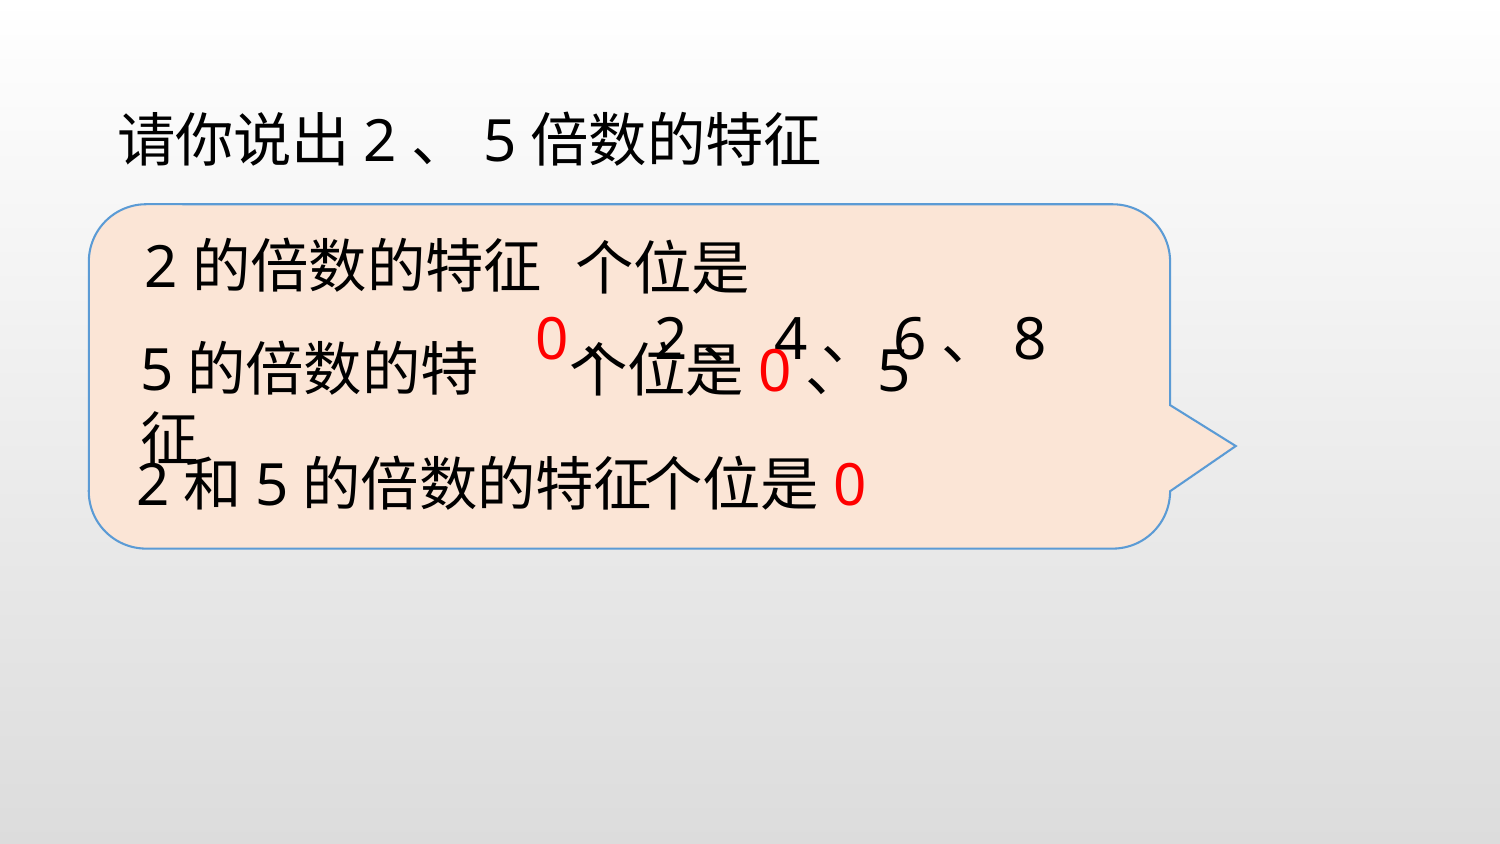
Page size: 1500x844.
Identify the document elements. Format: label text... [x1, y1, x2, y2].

text_box [87, 203, 1238, 550]
text_box 请你说出2、5倍数的特征 [102, 95, 837, 181]
text_box 2的倍数的特征 [130, 221, 566, 307]
text_box 个位是0、2、4、6、8 [520, 223, 1219, 379]
text_box 个位是0、5 [554, 325, 936, 410]
text_box 个位是0 [629, 439, 936, 525]
text_box 5的倍数的特征 [125, 325, 549, 439]
text_box 2和5的倍数的特征 [121, 439, 629, 525]
